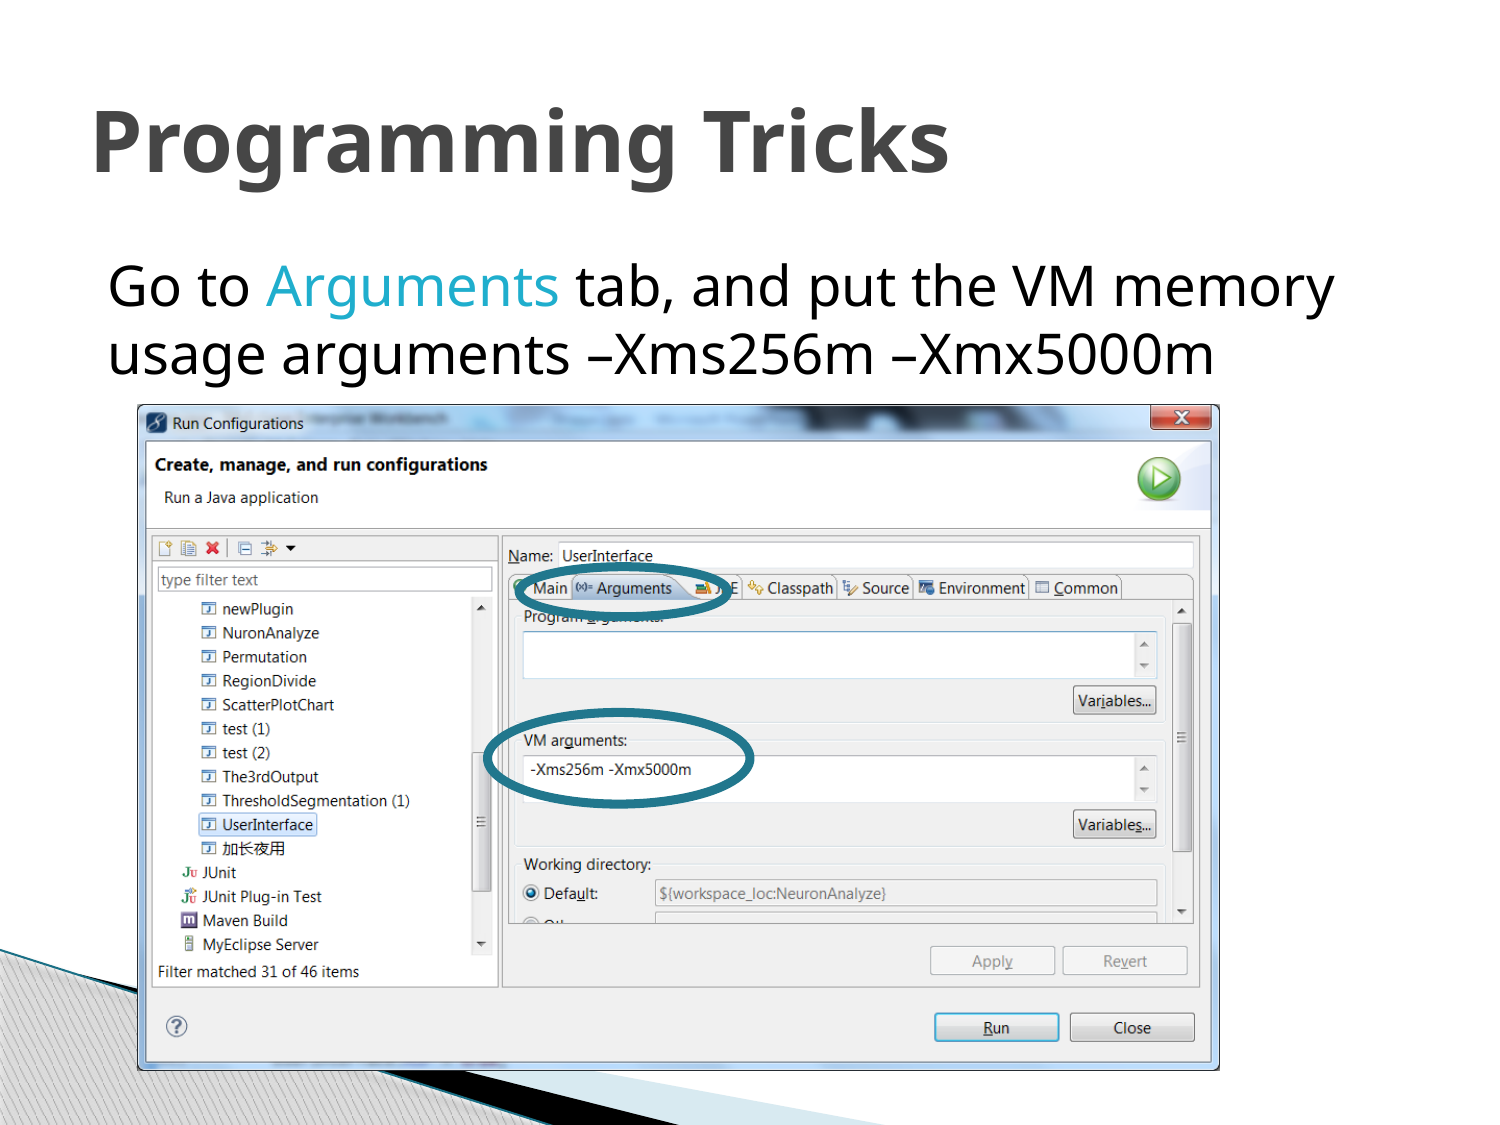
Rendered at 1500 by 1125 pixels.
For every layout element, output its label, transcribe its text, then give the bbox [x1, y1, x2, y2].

list Go to Arguments tab, and put the VM memory usage arguments –Xms256m –Xmx5000m [75, 243, 1425, 986]
title Programming Tricks [75, 45, 1425, 233]
picture [137, 403, 1220, 1072]
